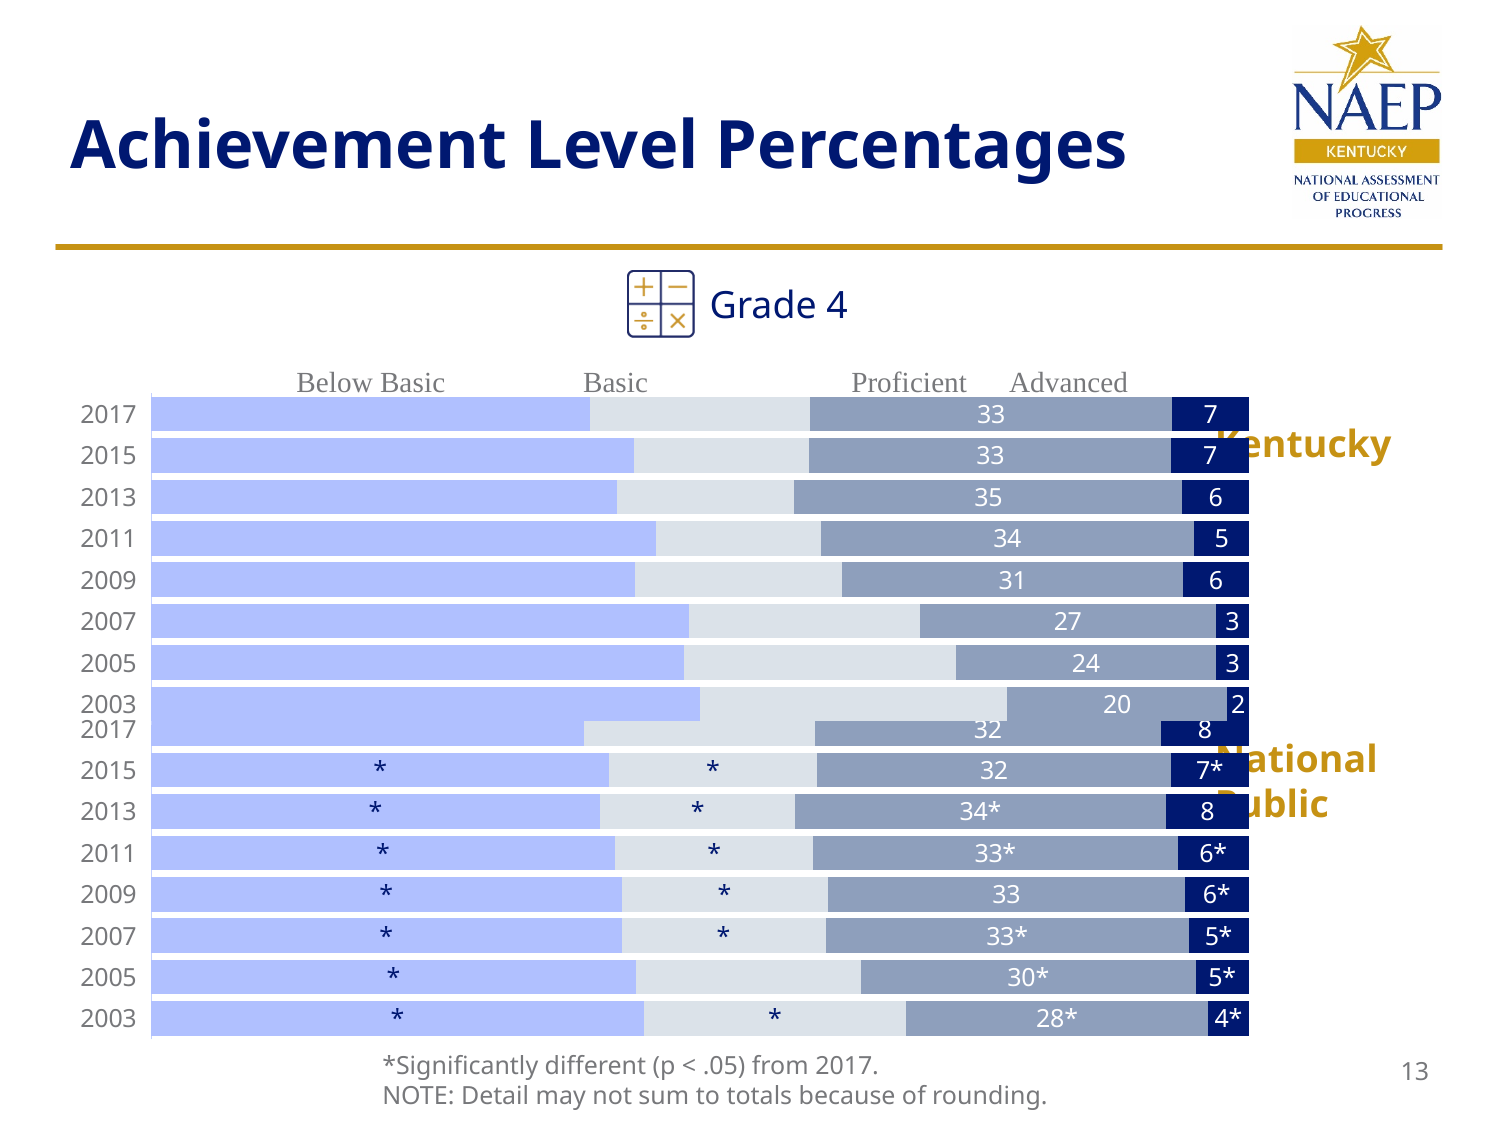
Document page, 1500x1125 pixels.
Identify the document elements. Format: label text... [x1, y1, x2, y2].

text_box National Public [1274, 727, 1445, 832]
picture [55, 244, 1445, 250]
text_box Below Basic Basic Proficient Advanced [267, 356, 1274, 386]
picture [1292, 25, 1442, 219]
text_box *Significantly different (p < .05) from 2017. NOTE: Detail may not sum to totals because of rounding. [367, 1047, 1133, 1117]
chart [55, 386, 1274, 1047]
slide_number 13 [1133, 1042, 1445, 1103]
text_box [627, 270, 879, 338]
title Achievement Level Percentages [55, 59, 1258, 234]
text_box Kentucky [1274, 412, 1445, 473]
